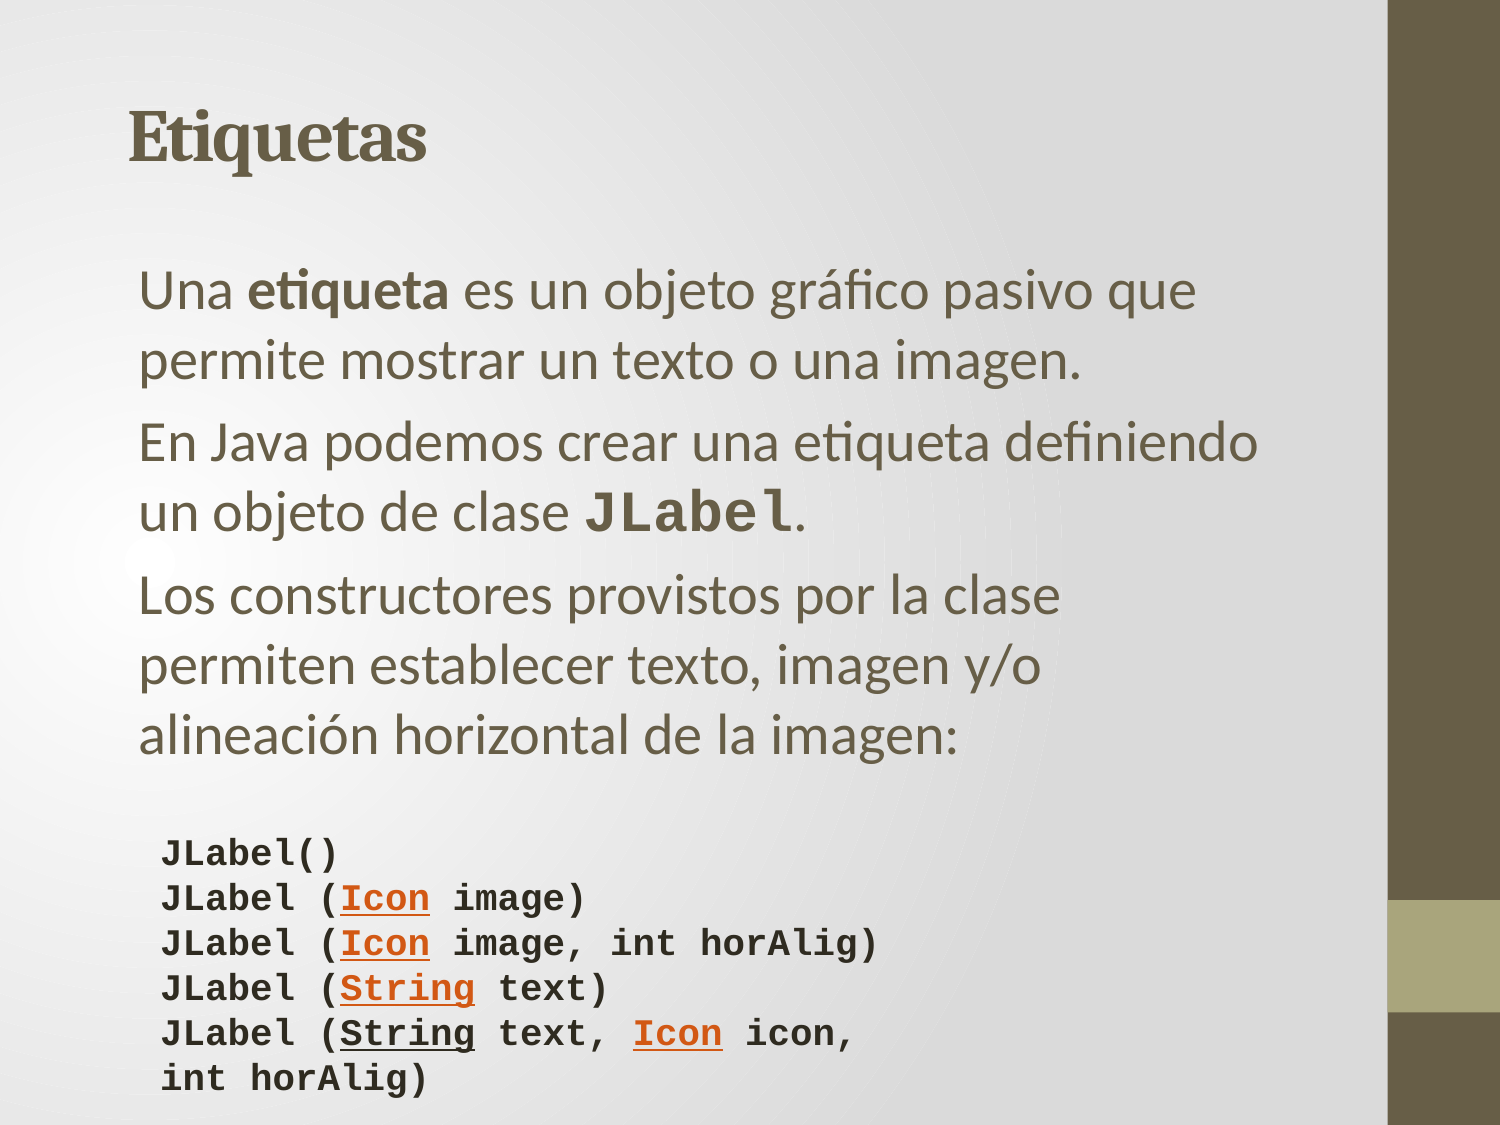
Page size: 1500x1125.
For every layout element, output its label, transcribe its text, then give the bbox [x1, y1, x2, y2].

title Etiquetas [112, 0, 1388, 185]
text_box Una etiqueta es un objeto gráfico pasivo que permite mostrar un texto o una imagen. En Java podemos crear una etiqueta definiendo un objeto de clase JLabel. Los constructores provistos por la clase permiten establecer texto, imagen y/o alineación horizontal de la imagen: [123, 243, 1306, 774]
text_box JLabel() JLabel (Icon image) JLabel (Icon image, int horAlig) JLabel (String text) JLabel (String text, Icon icon, int horAlig) [145, 820, 1164, 1106]
